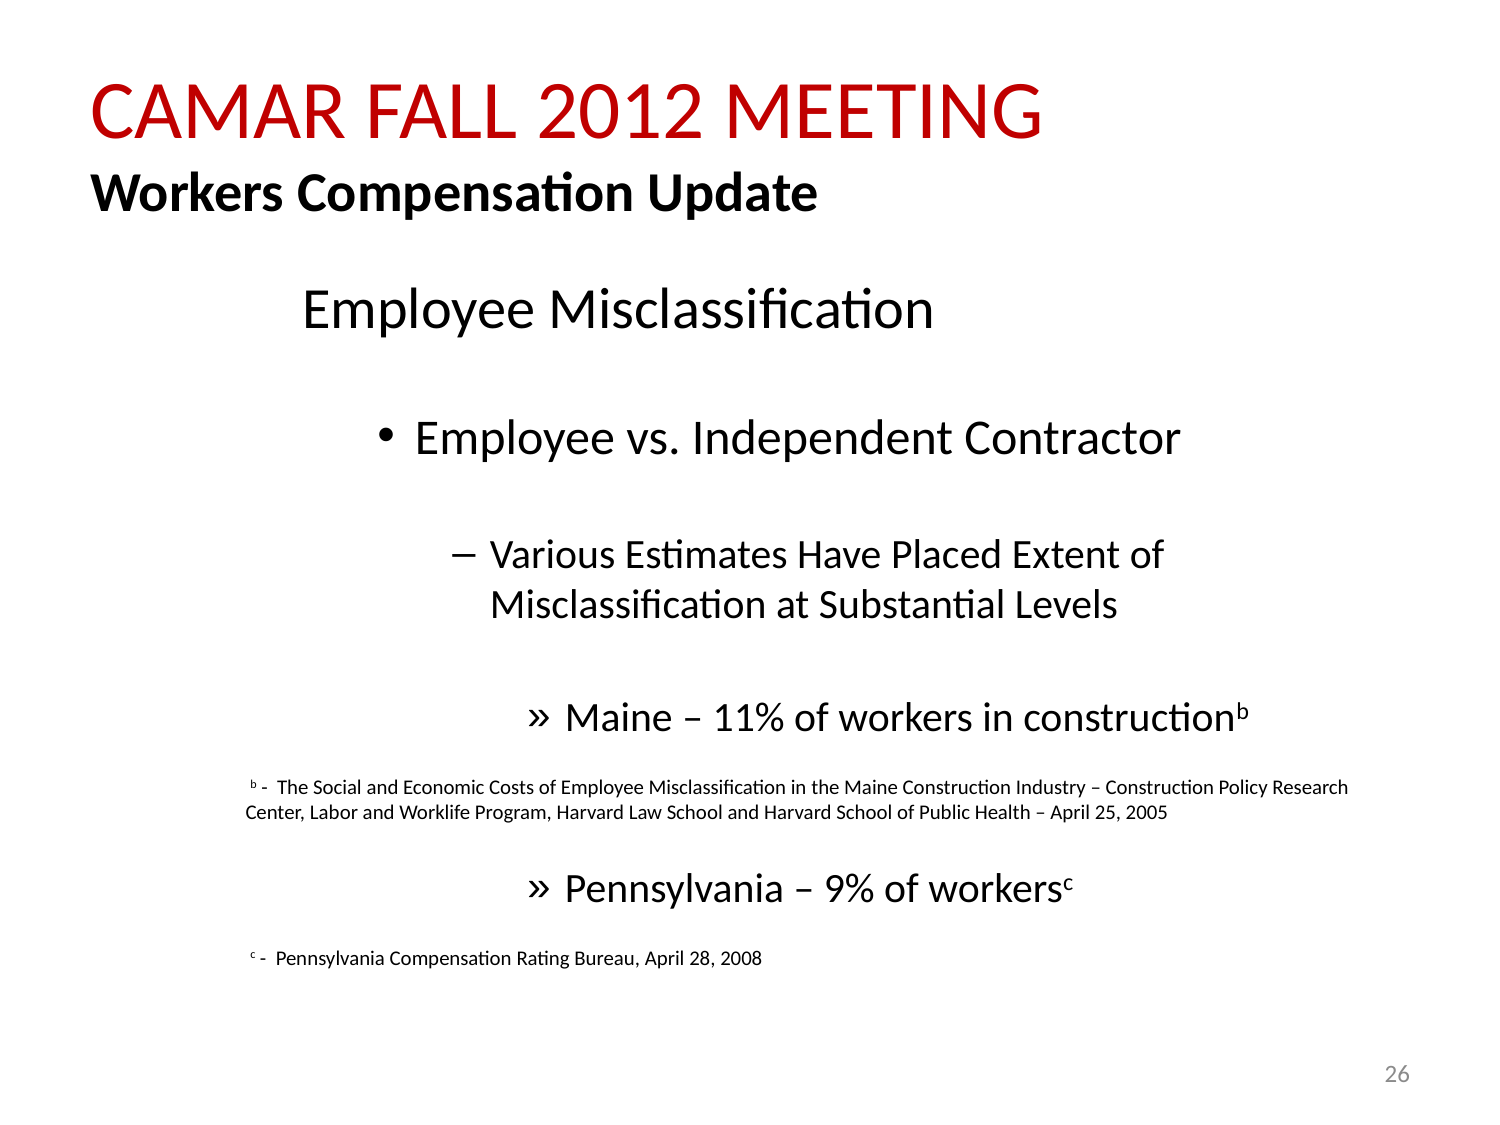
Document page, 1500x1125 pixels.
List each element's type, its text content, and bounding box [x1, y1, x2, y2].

list Employee Misclassification Employee vs. Independent Contractor Various Estimates Have Placed Extent of Misclassification at Substantial Levels Maine – 11% of workers in constructionb b - The Social and Economic Costs of Employee Misclassification in the Maine Construction Industry – Construction Policy Research Center, Labor and Worklife Program, Harvard Law School and Harvard School of Public Health – April 25, 2005 Pennsylvania – 9% of workersc c - Pennsylvania Compensation Rating Bureau, April 28, 2008 [212, 262, 1426, 1006]
slide_number 26 [1074, 1042, 1425, 1103]
title CAMAR FALL 2012 MEETING Workers Compensation Update [74, 44, 1426, 233]
